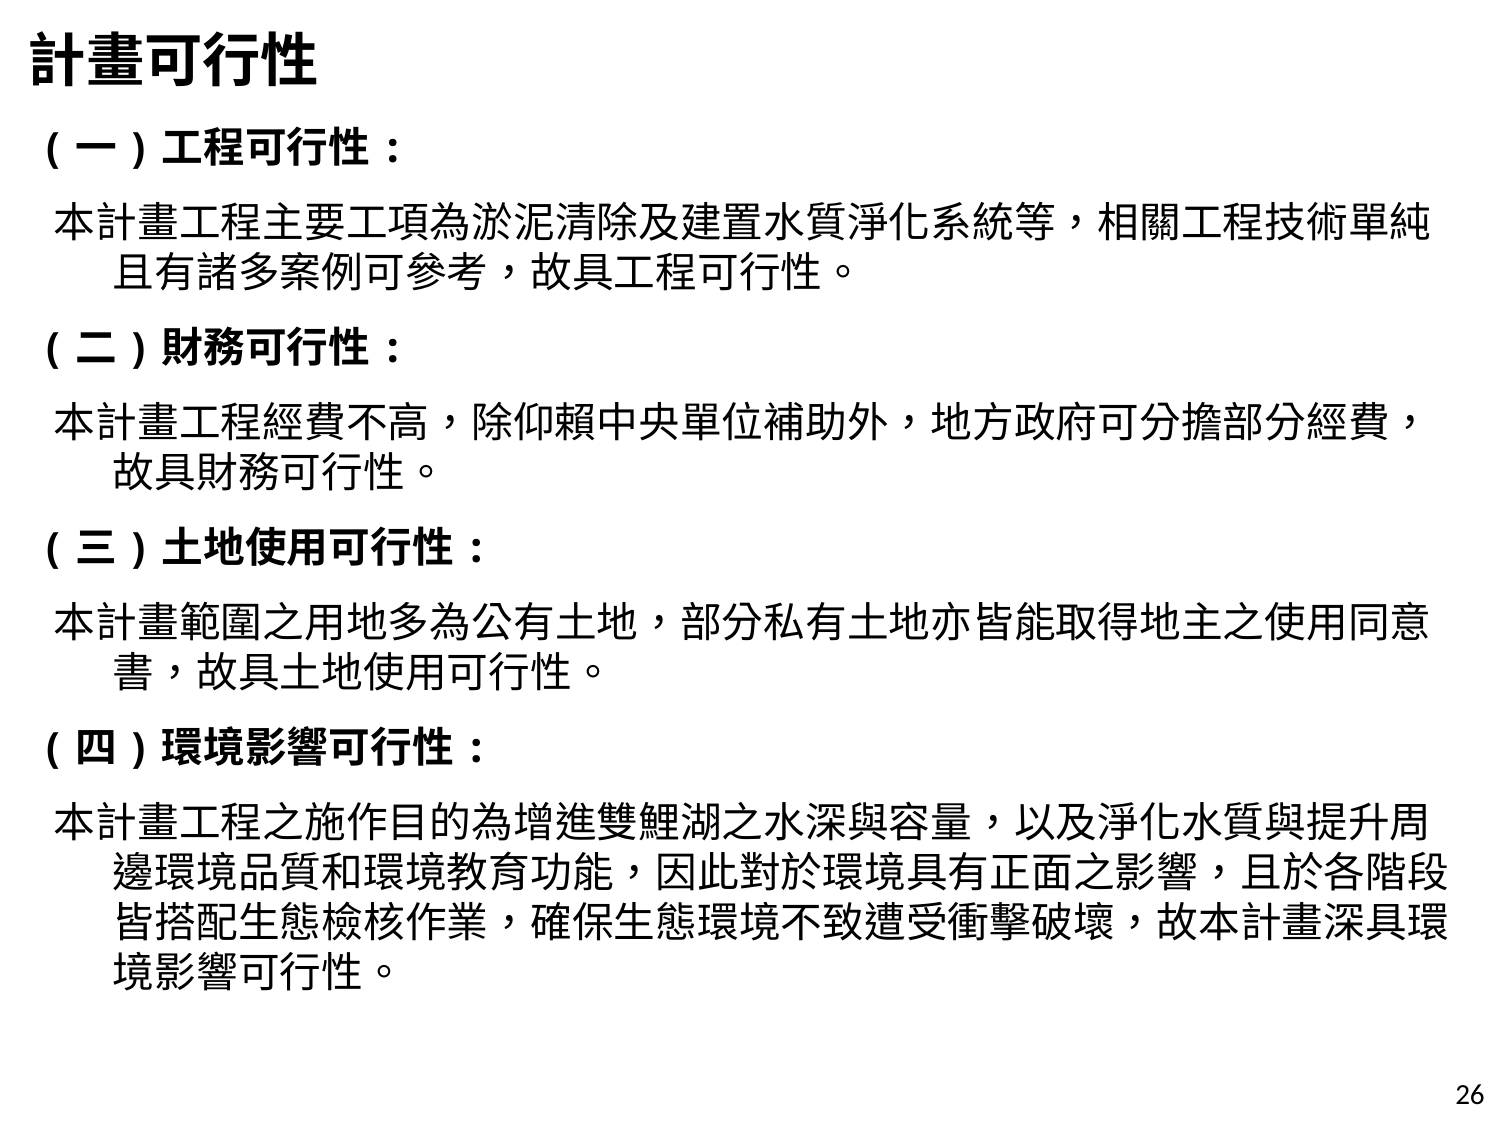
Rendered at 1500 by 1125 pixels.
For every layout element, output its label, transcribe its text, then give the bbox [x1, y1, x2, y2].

slide_number 26 [1162, 1063, 1500, 1124]
text_box (一)工程可行性: 本計畫工程主要工項為淤泥清除及建置水質淨化系統等，相關工程技術單純且有諸多案例可參考，故具工程可行性。 (二)財務可行性: 本計畫工程經費不高，除仰賴中央單位補助外，地方政府可分擔部分經費，故具財務可行性。 (三)土地使用可行性: 本計畫範圍之用地多為公有土地，部分私有土地亦皆能取得地主之使用同意書，故具土地使用可行性。 (四)環境影響可行性: 本計畫工程之施作目的為增進雙鯉湖之水深與容量，以及淨化水質與提升周邊環境品質和環境教育功能，因此對於環境具有正面之影響，且於各階段皆搭配生態檢核作業，確保生態環境不致遭受衝擊破壞，故本計畫深具環境影響可行性。 [25, 113, 1465, 1004]
title 計畫可行性 [12, 11, 528, 114]
